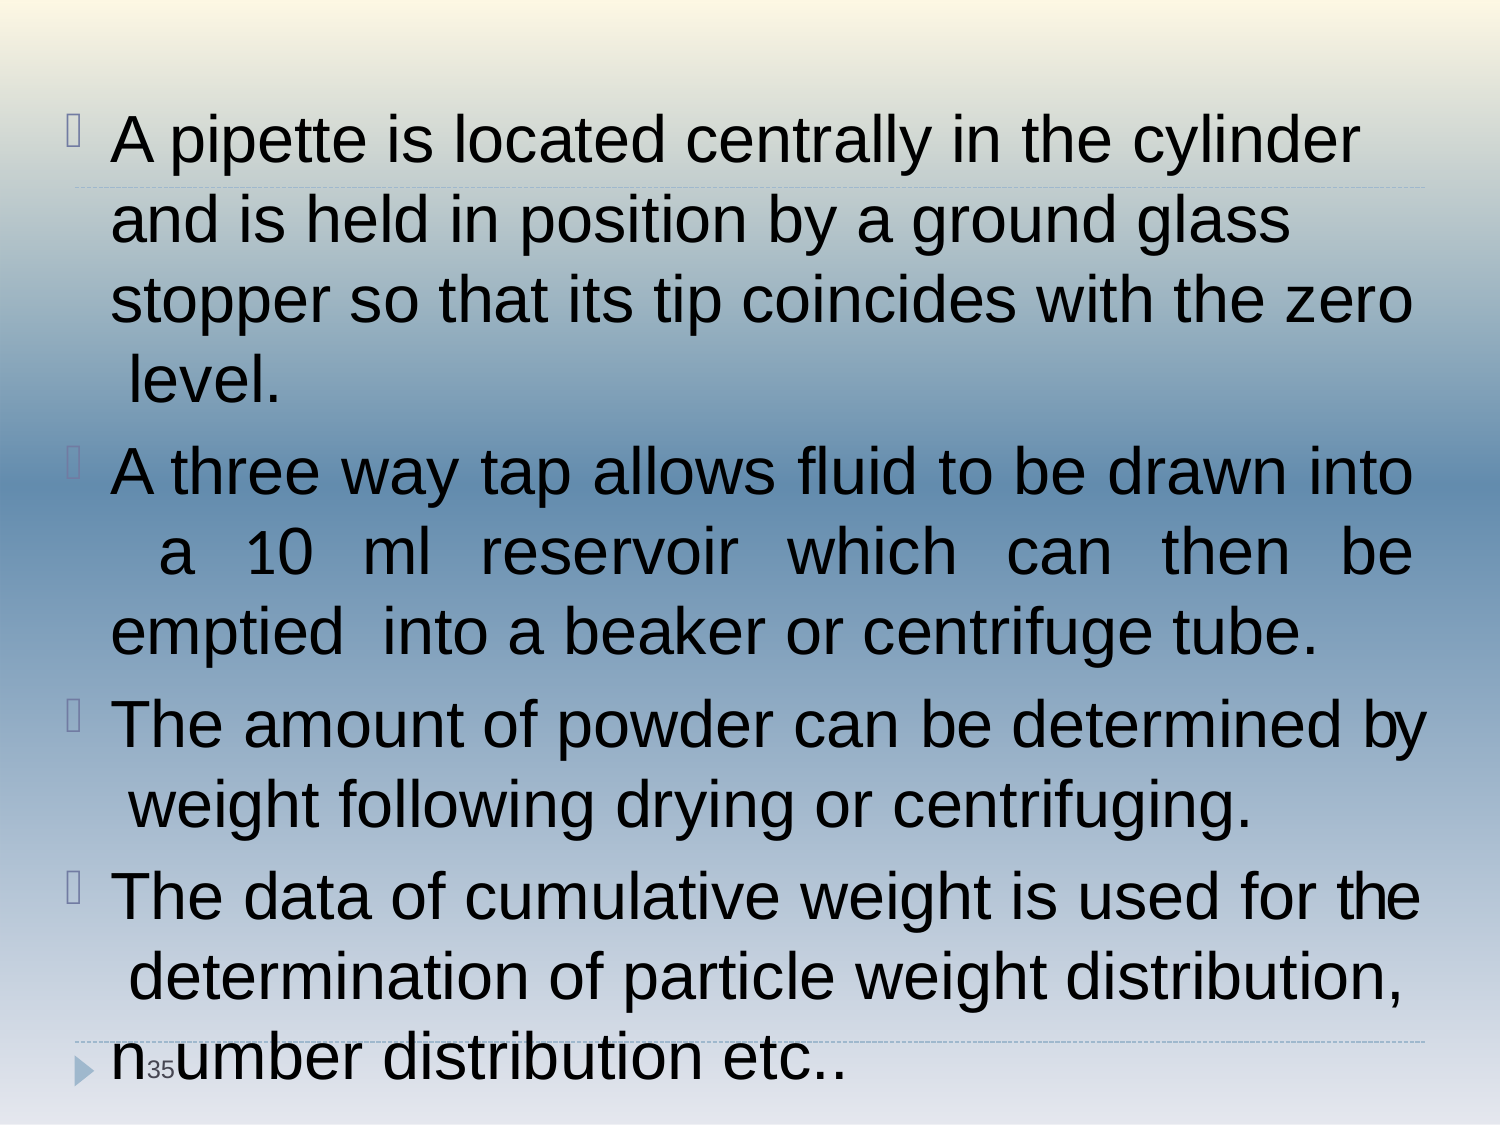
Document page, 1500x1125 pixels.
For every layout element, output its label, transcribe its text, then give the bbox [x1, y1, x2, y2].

picture [0, 0, 1500, 1125]
text_box A pipette is located centrally in the cylinder and is held in position by a ground glass stopper so that its tip coincides with the zero level. A three way tap allows fluid to be drawn into a 10 ml reservoir which can then be emptied into a beaker or centrifuge tube. The amount of powder can be determined by weight following drying or centrifuging. The data of cumulative weight is used for the determination of particle weight distribution, n35umber distribution etc.. [62, 93, 1437, 1093]
